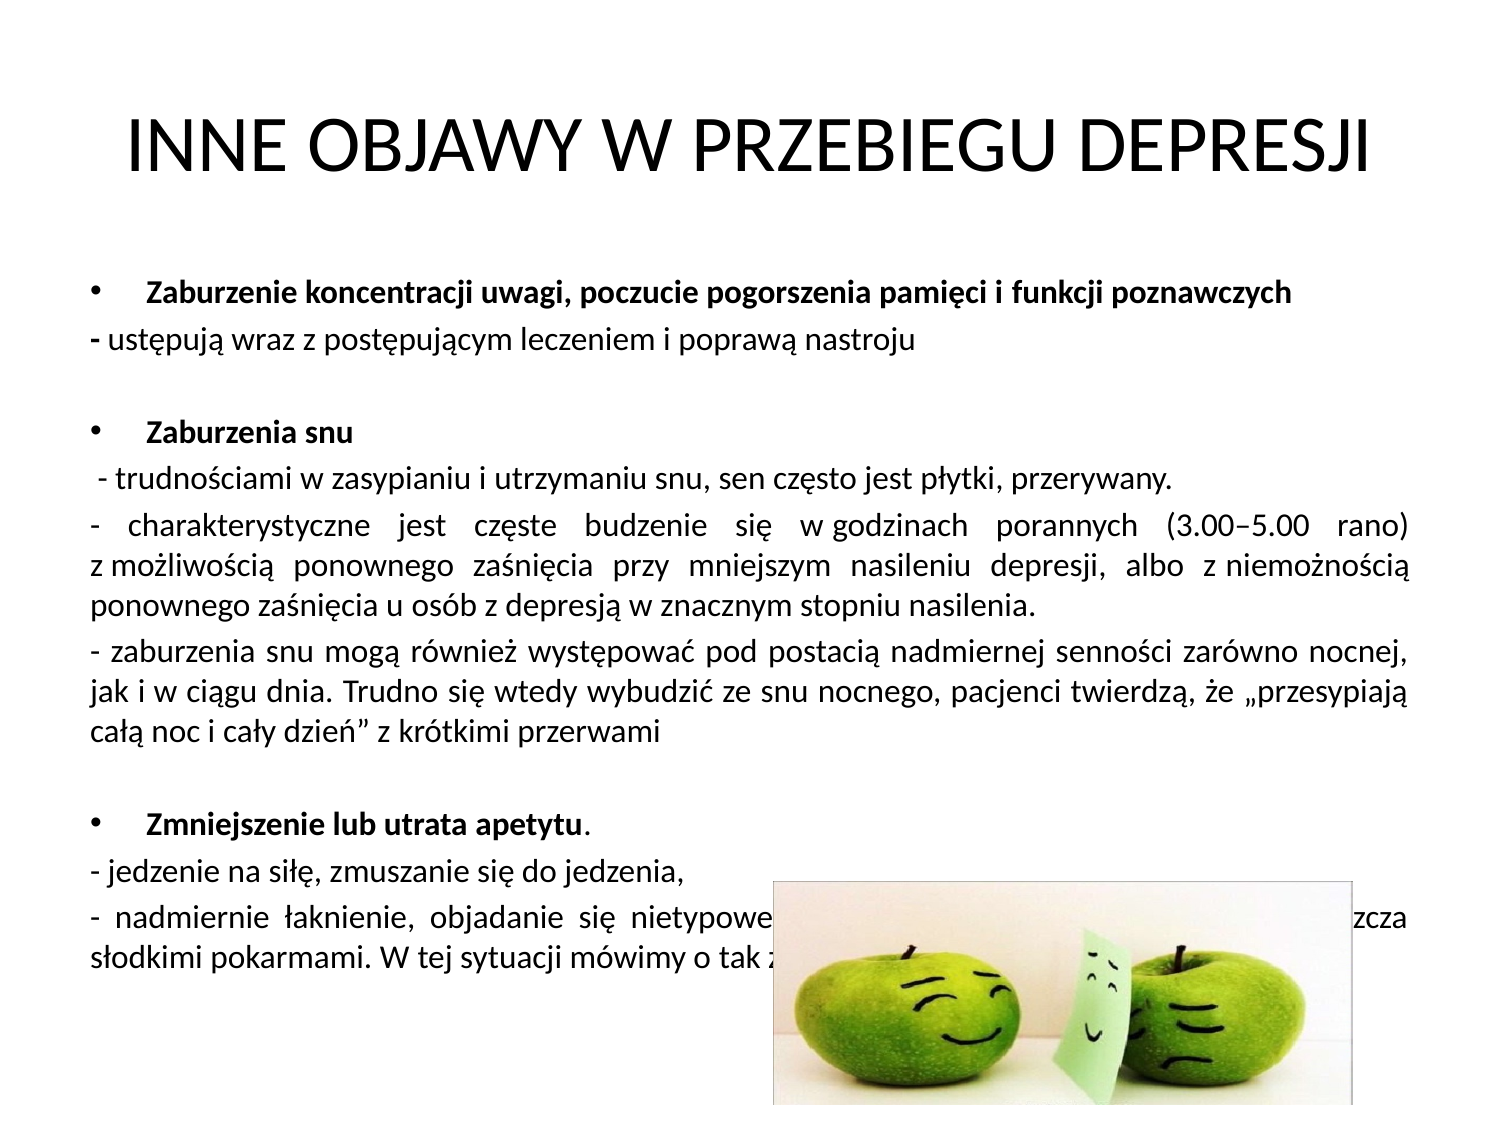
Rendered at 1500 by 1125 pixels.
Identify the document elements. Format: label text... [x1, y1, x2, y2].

picture [773, 881, 1353, 1105]
list Zaburzenie koncentracji uwagi, poczucie pogorszenia pamięci i funkcji poznawczych - ustępują wraz z postępującym leczeniem i poprawą nastroju Zaburzenia snu - trudnościami w zasypianiu i utrzymaniu snu, sen często jest płytki, przerywany. - charakterystyczne jest częste budzenie się w godzinach porannych (3.00–5.00 rano) z możliwością ponownego zaśnięcia przy mniejszym nasileniu depresji, albo z niemożnością ponownego zaśnięcia u osób z depresją w znacznym stopniu nasilenia. - zaburzenia snu mogą również występować pod postacią nadmiernej senności zarówno nocnej, jak i w ciągu dnia. Trudno się wtedy wybudzić ze snu nocnego, pacjenci twierdzą, że „przesypiają całą noc i cały dzień” z krótkimi przerwami Zmniejszenie lub utrata apetytu. - jedzenie na siłę, zmuszanie się do jedzenia, - nadmiernie łaknienie, objadanie się nietypowe dla dotychczasowego zachowania (zwłaszcza słodkimi pokarmami. W tej sytuacji mówimy o tak zwanej atypowej depresji [75, 262, 1425, 1005]
title INNE OBJAWY W PRZEBIEGU DEPRESJI [75, 45, 1425, 233]
